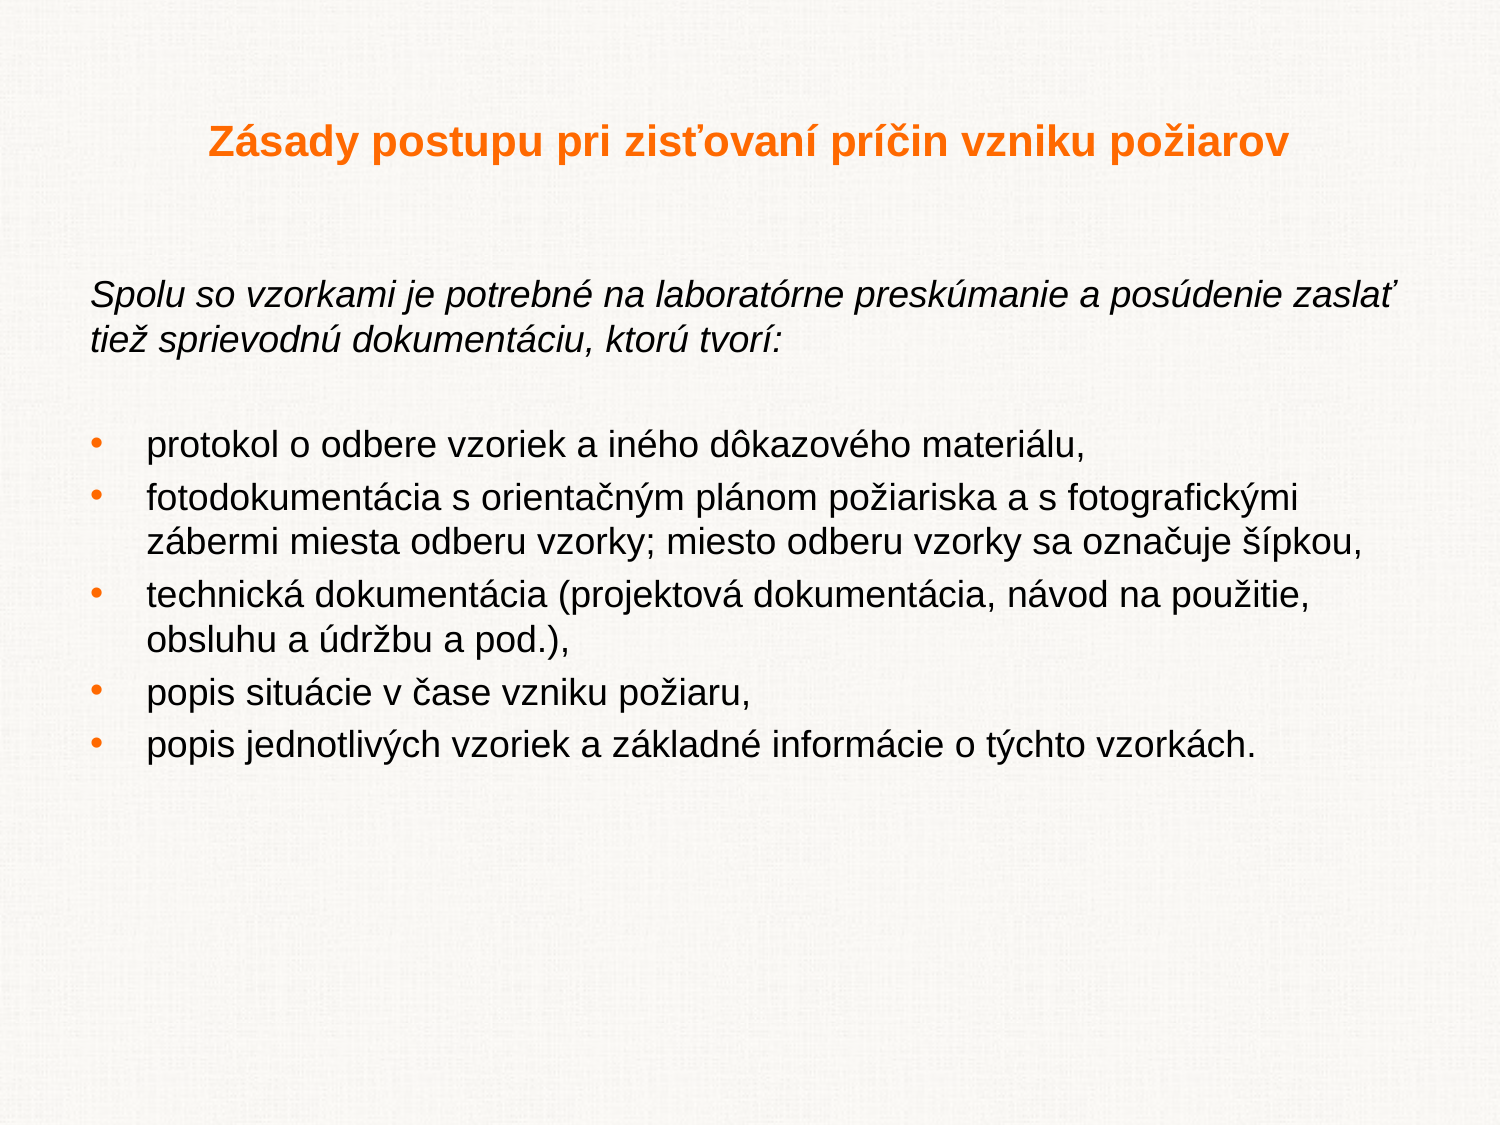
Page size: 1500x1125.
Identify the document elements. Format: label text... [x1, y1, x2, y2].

text_box Spolu so vzorkami je potrebné na laboratórne preskúmanie a posúdenie zaslať tiež sprievodnú dokumentáciu, ktorú tvorí: protokol o odbere vzoriek a iného dôkazového materiálu, fotodokumentácia s orientačným plánom požiariska a s fotografickými zábermi miesta odberu vzorky; miesto odberu vzorky sa označuje šípkou, technická dokumentácia (projektová dokumentácia, návod na použitie, obsluhu a údržbu a pod.), popis situácie v čase vzniku požiaru, popis jednotlivých vzoriek a základné informácie o týchto vzorkách. [74, 262, 1425, 1005]
text_box Zásady postupu pri zisťovaní príčin vzniku požiarov [74, 45, 1425, 233]
